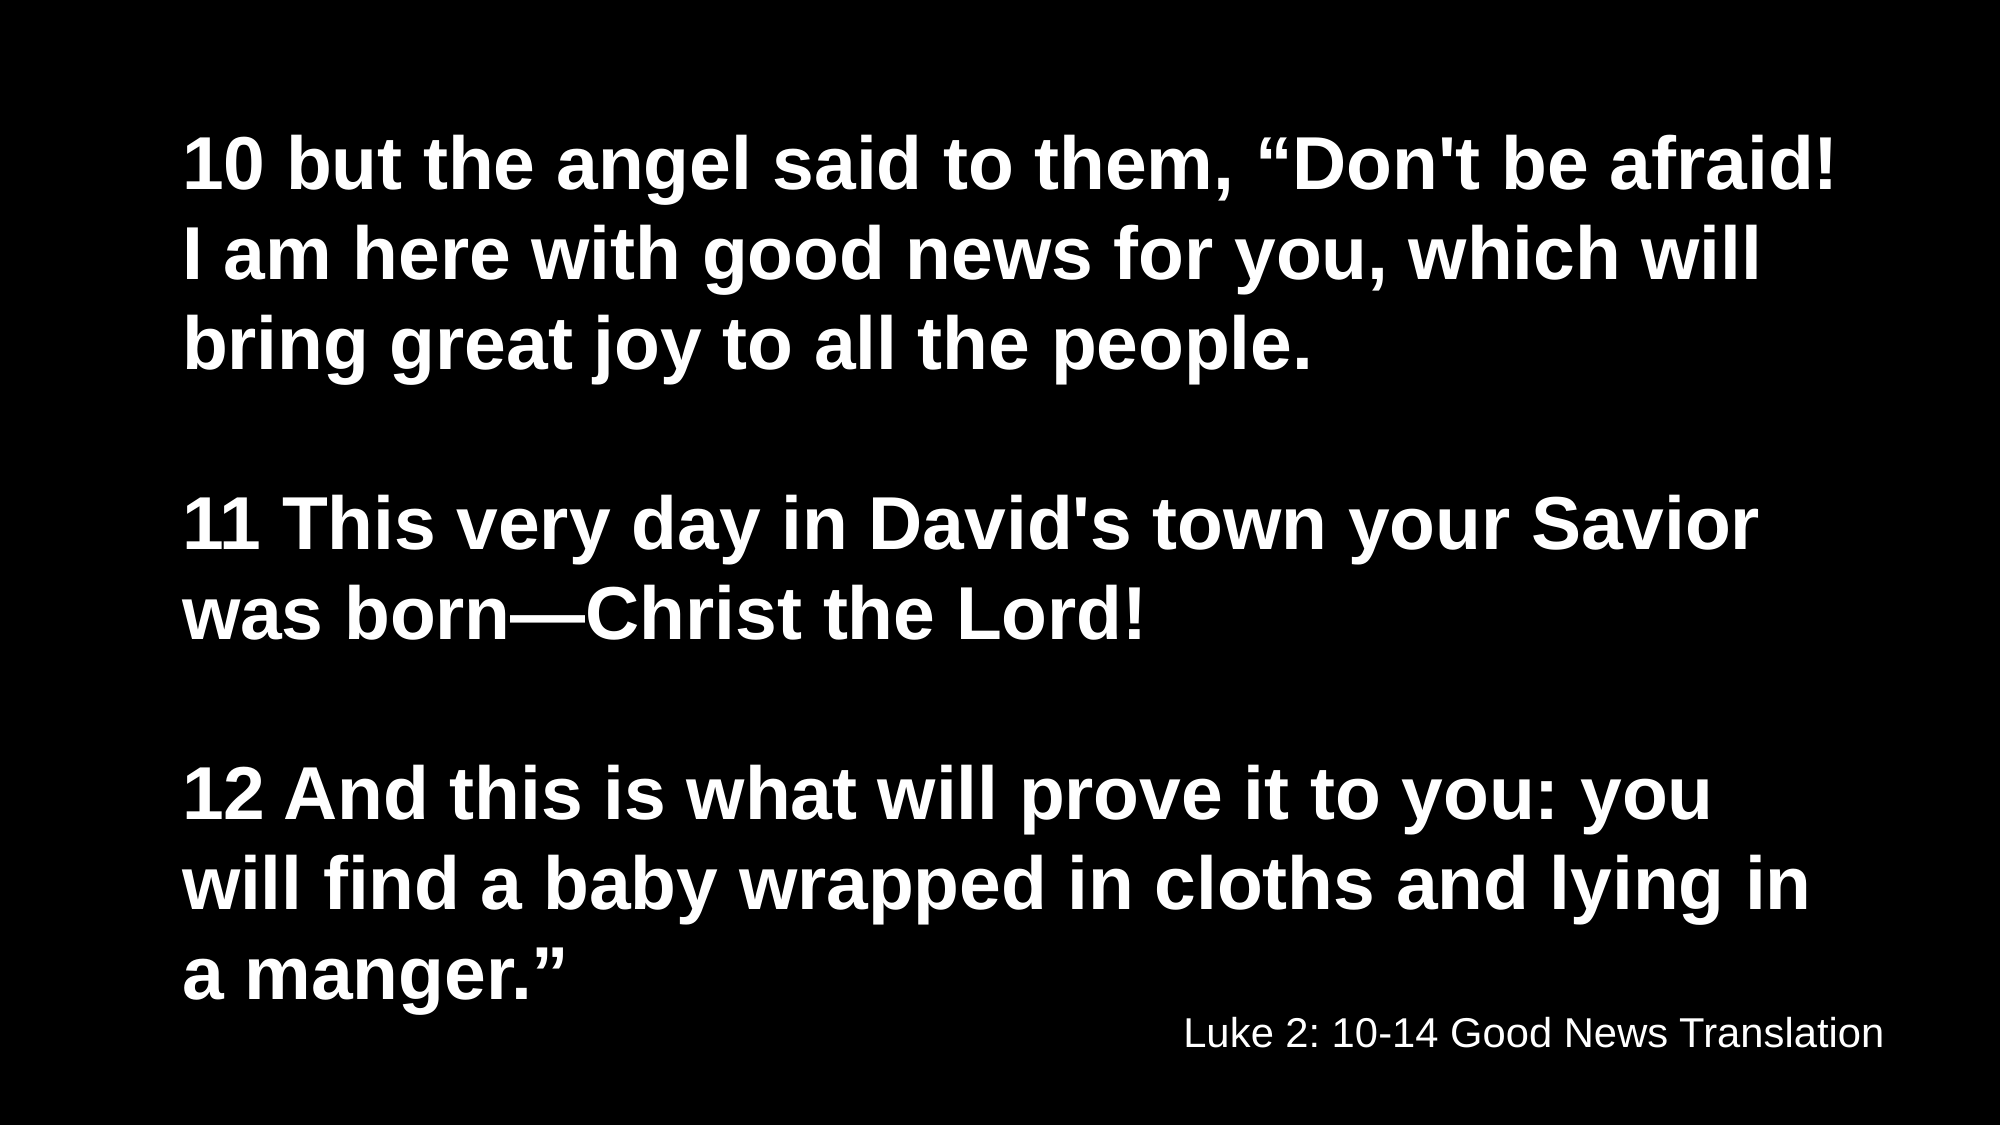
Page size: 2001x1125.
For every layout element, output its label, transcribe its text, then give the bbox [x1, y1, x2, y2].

text_box 10 but the angel said to them, “Don't be afraid! I am here with good news for you, which will bring great joy to all the people. 11 This very day in David's town your Savior was born—Christ the Lord! 12 And this is what will prove it to you: you will find a baby wrapped in cloths and lying in a manger.” [167, 107, 1860, 1022]
text_box Luke 2: 10-14 Good News Translation [1168, 998, 1900, 1063]
